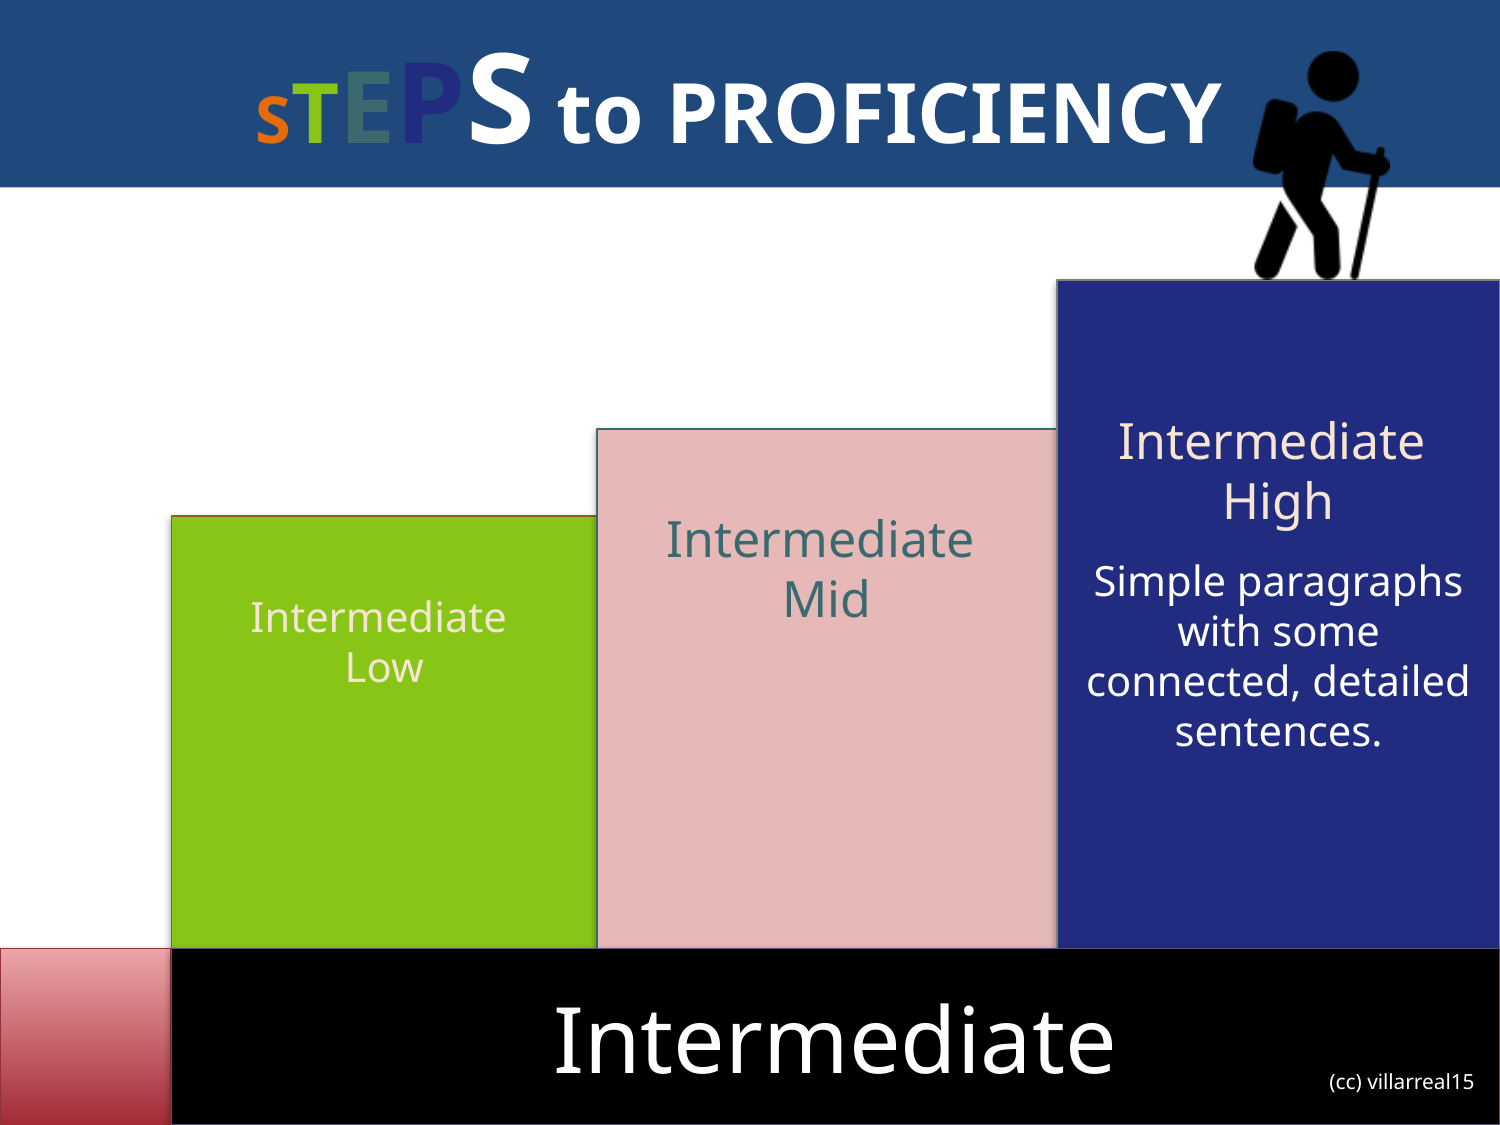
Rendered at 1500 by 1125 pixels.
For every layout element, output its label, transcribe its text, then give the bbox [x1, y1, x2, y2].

text_box Intermediate High Simple paragraphs with some connected, detailed sentences. [1056, 279, 1500, 947]
picture [1253, 50, 1390, 280]
text_box Intermediate Mid [596, 428, 1051, 946]
text_box Intermediate Low [171, 515, 591, 946]
title STEPS to PROFICIENCY [0, 0, 1500, 188]
text_box Intermediate [171, 948, 1500, 1125]
text_box [0, 948, 168, 1125]
text_box (cc) villarreal15 [1314, 1061, 1490, 1102]
